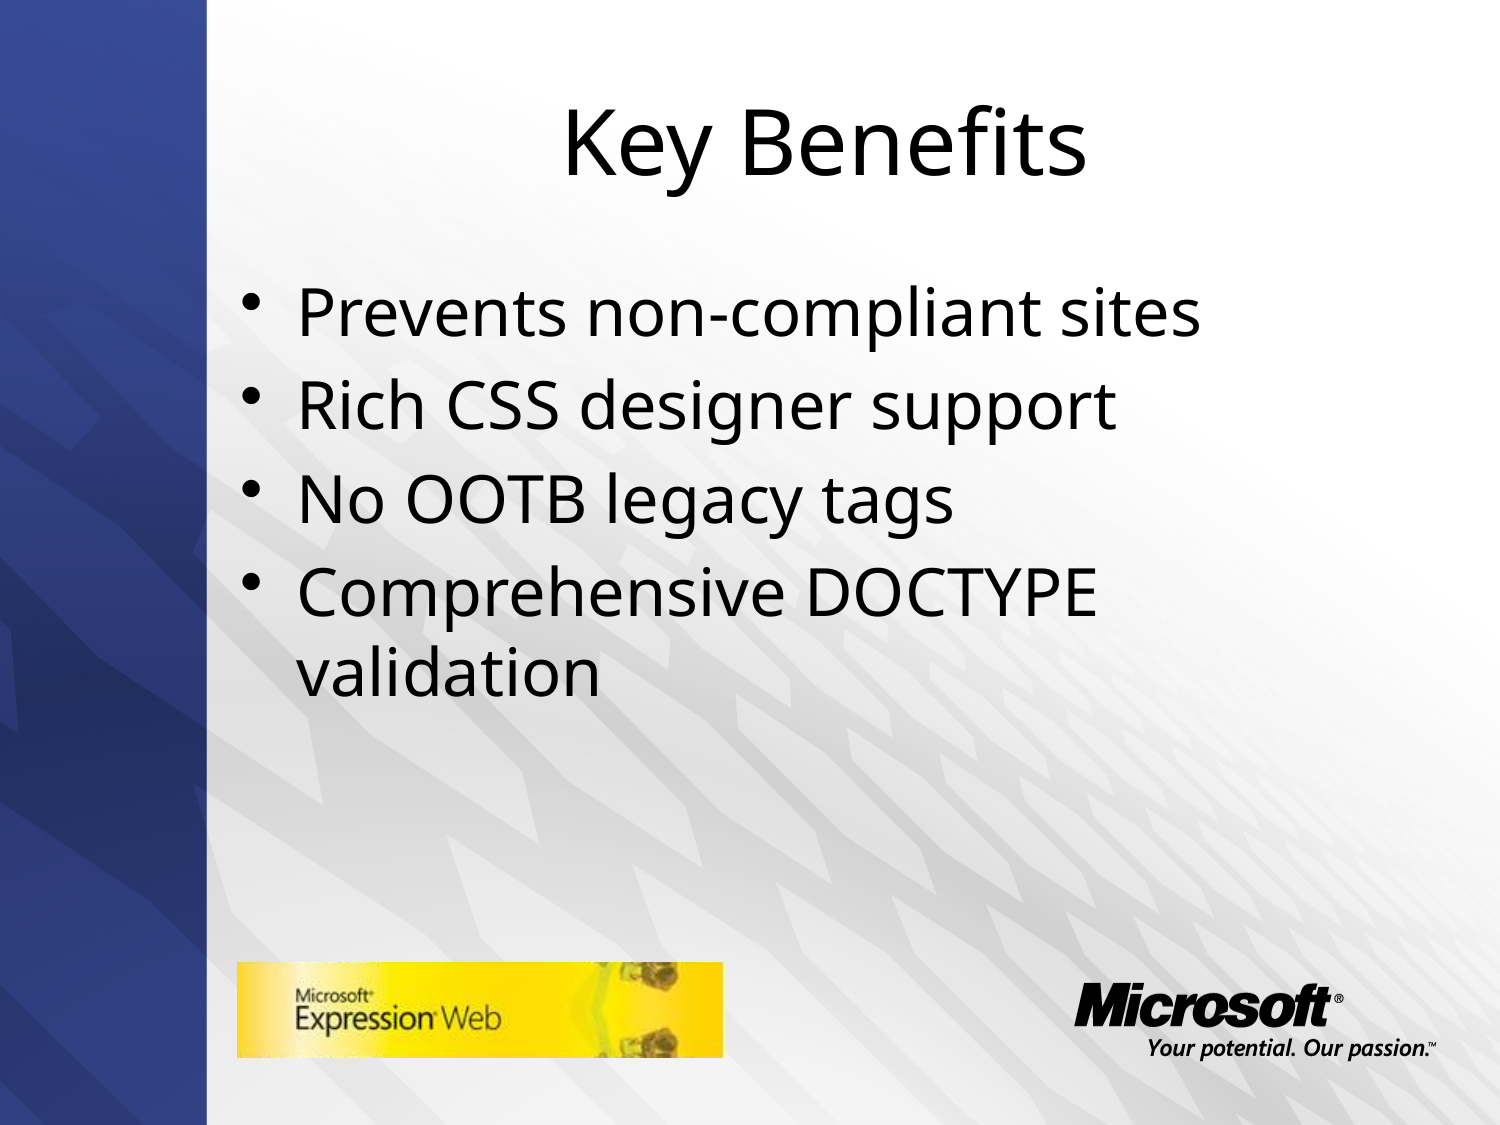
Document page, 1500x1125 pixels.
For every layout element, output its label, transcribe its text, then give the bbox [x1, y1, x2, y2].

list Prevents non-compliant sites Rich CSS designer support No OOTB legacy tags Comprehensive DOCTYPE validation [224, 262, 1426, 1006]
picture [0, 0, 1500, 1125]
title Key Benefits [224, 44, 1426, 233]
